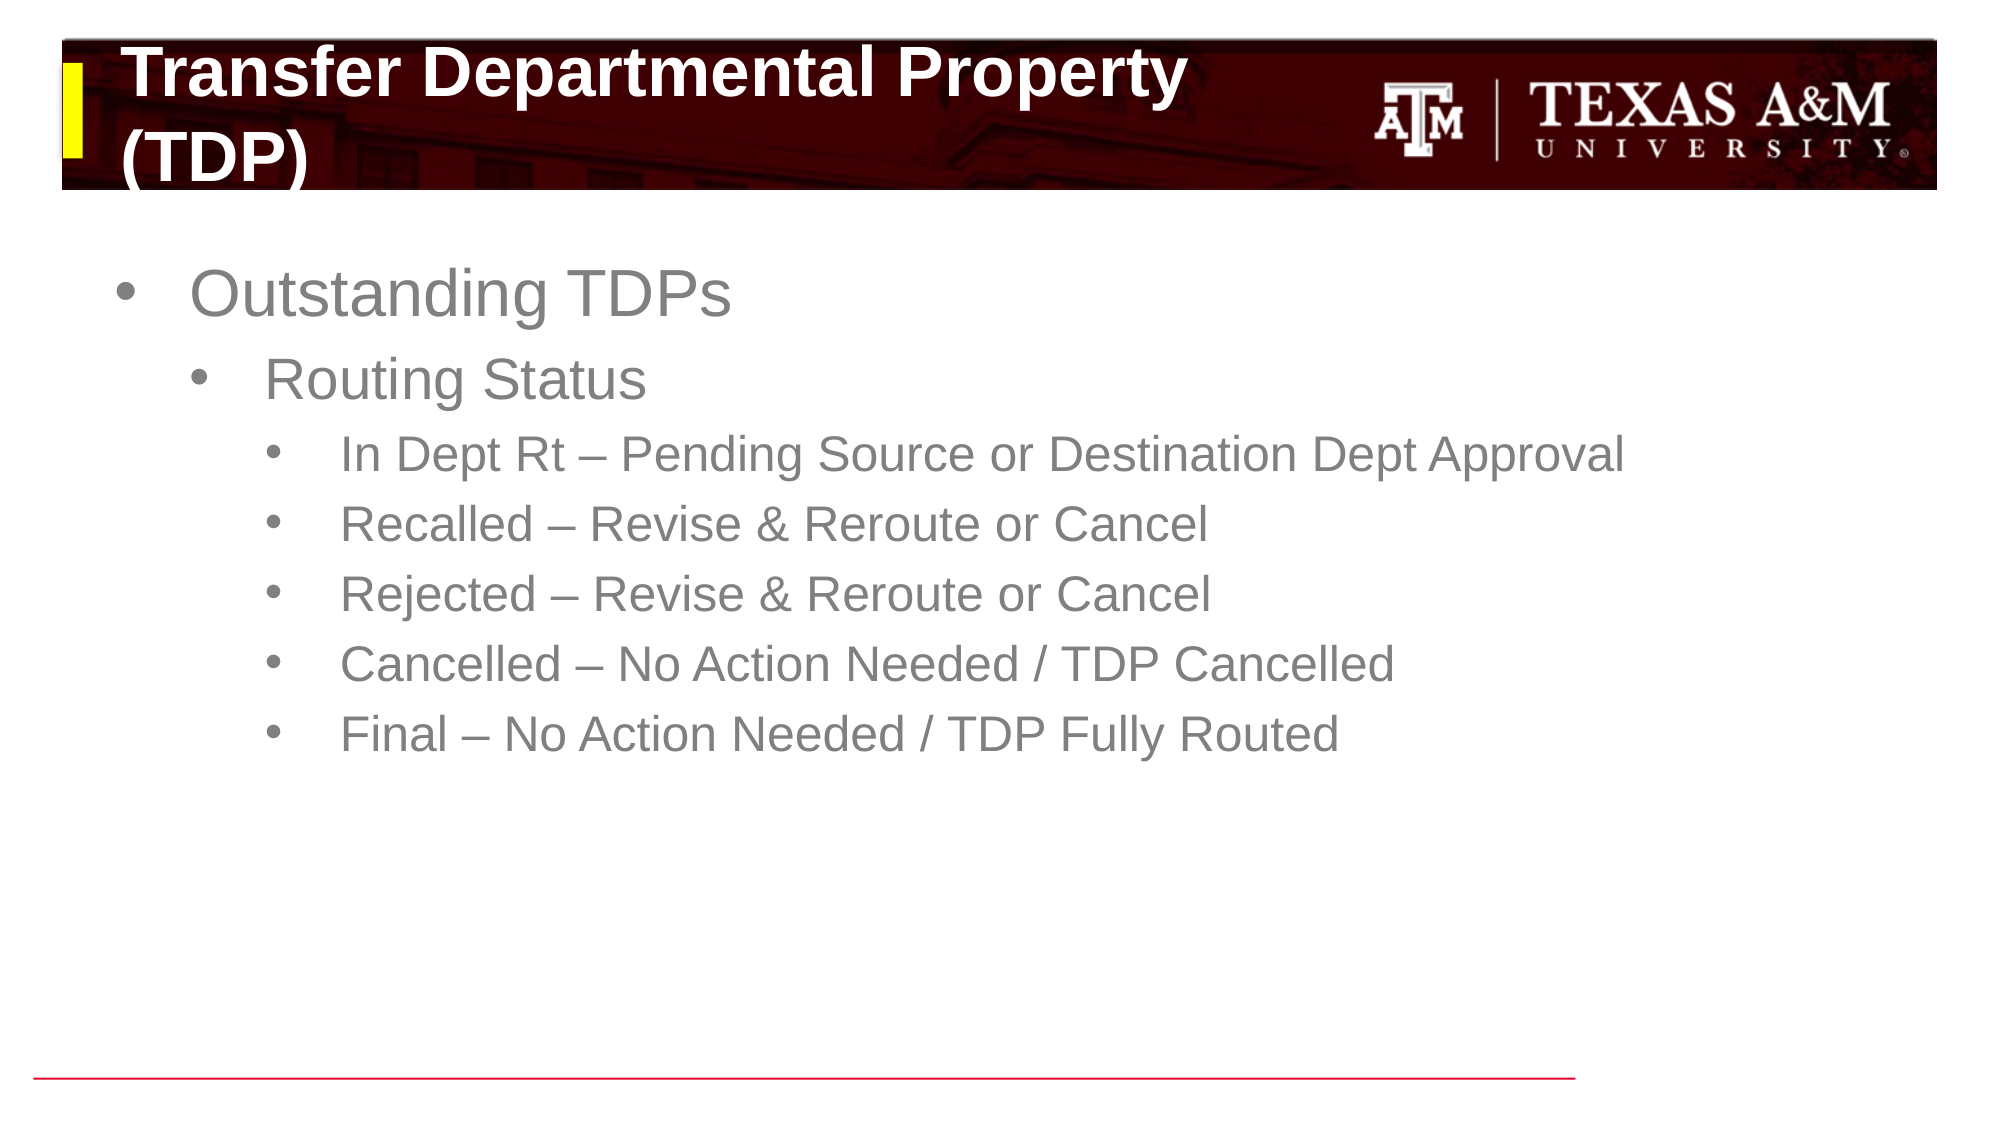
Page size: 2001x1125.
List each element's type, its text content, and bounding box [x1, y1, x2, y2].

picture [62, 37, 105, 190]
title Transfer Departmental Property (TDP) [105, 16, 1367, 205]
list Outstanding TDPs Routing Status In Dept Rt – Pending Source or Destination Dept Approval Recalled – Revise & Reroute or Cancel Rejected – Revise & Reroute or Cancel Cancelled – No Action Needed / TDP Cancelled Final – No Action Needed / TDP Fully Routed [99, 242, 1900, 1005]
picture [1367, 37, 1937, 190]
